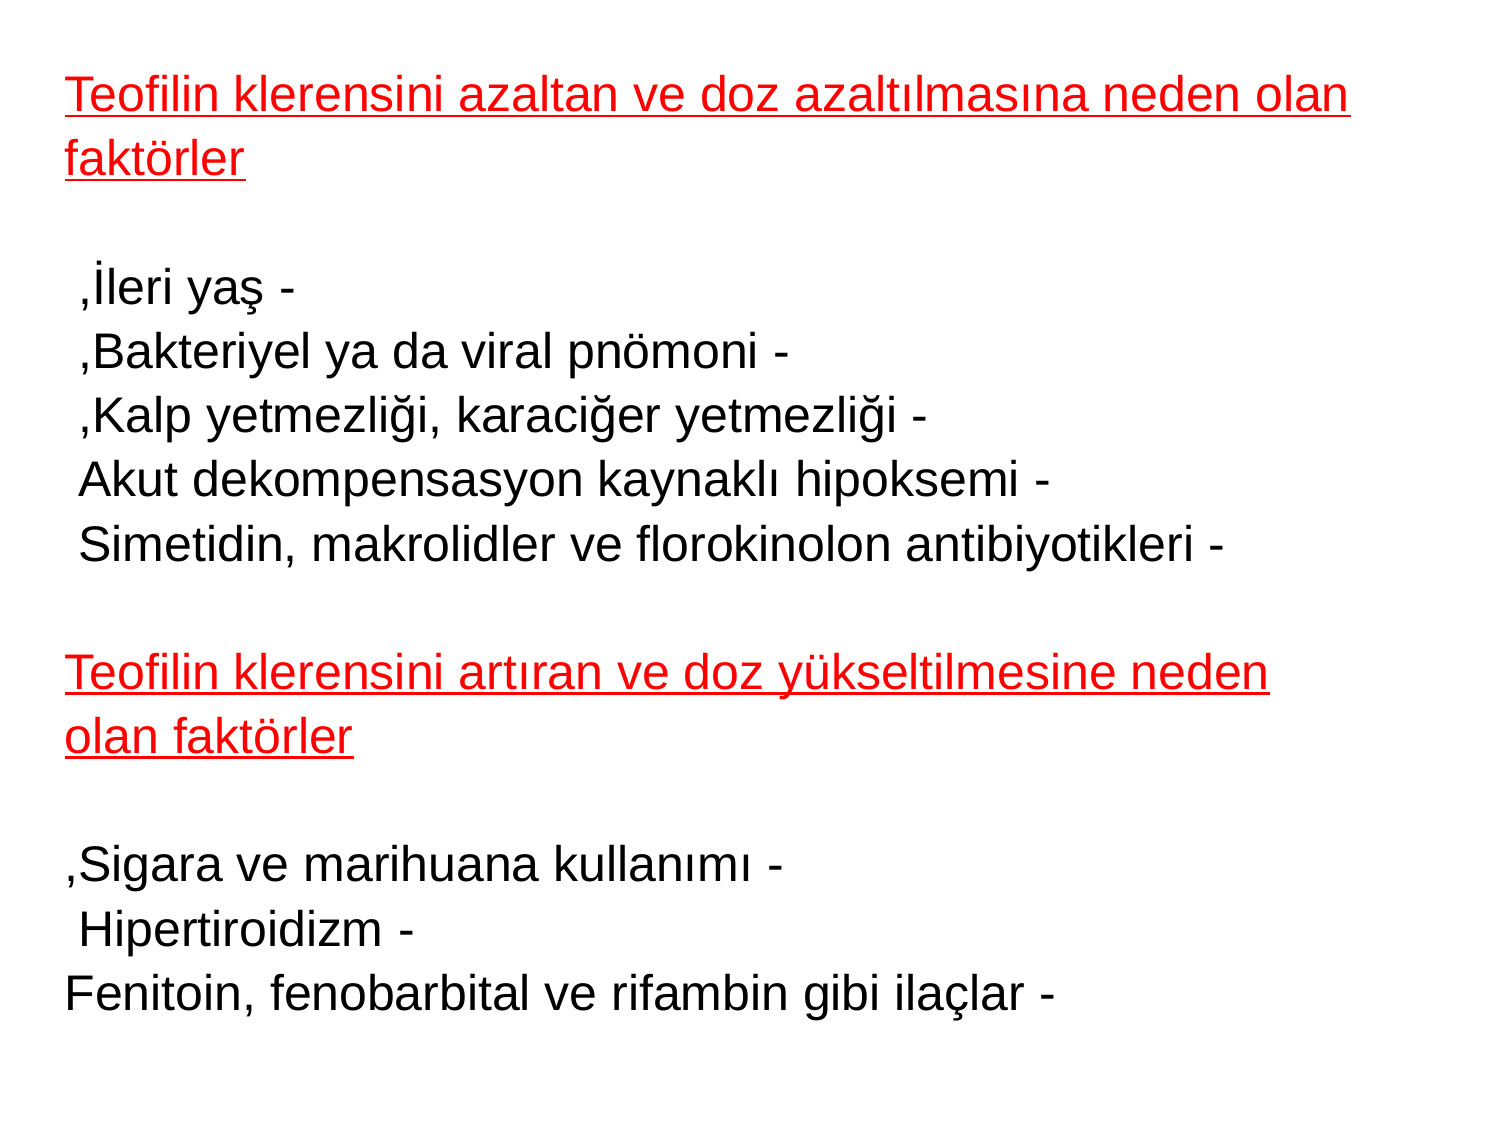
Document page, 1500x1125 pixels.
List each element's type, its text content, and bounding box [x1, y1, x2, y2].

text_box Teofilin klerensini azaltan ve doz azaltılmasına neden olan faktörler - İleri yaş, - Bakteriyel ya da viral pnömoni, - Kalp yetmezliği, karaciğer yetmezliği, - Akut dekompensasyon kaynaklı hipoksemi - Simetidin, makrolidler ve florokinolon antibiyotikleri Teofilin klerensini artıran ve doz yükseltilmesine neden olan faktörler - Sigara ve marihuana kullanımı, - Hipertiroidizm - Fenitoin, fenobarbital ve rifambin gibi ilaçlar [49, 50, 1400, 1028]
